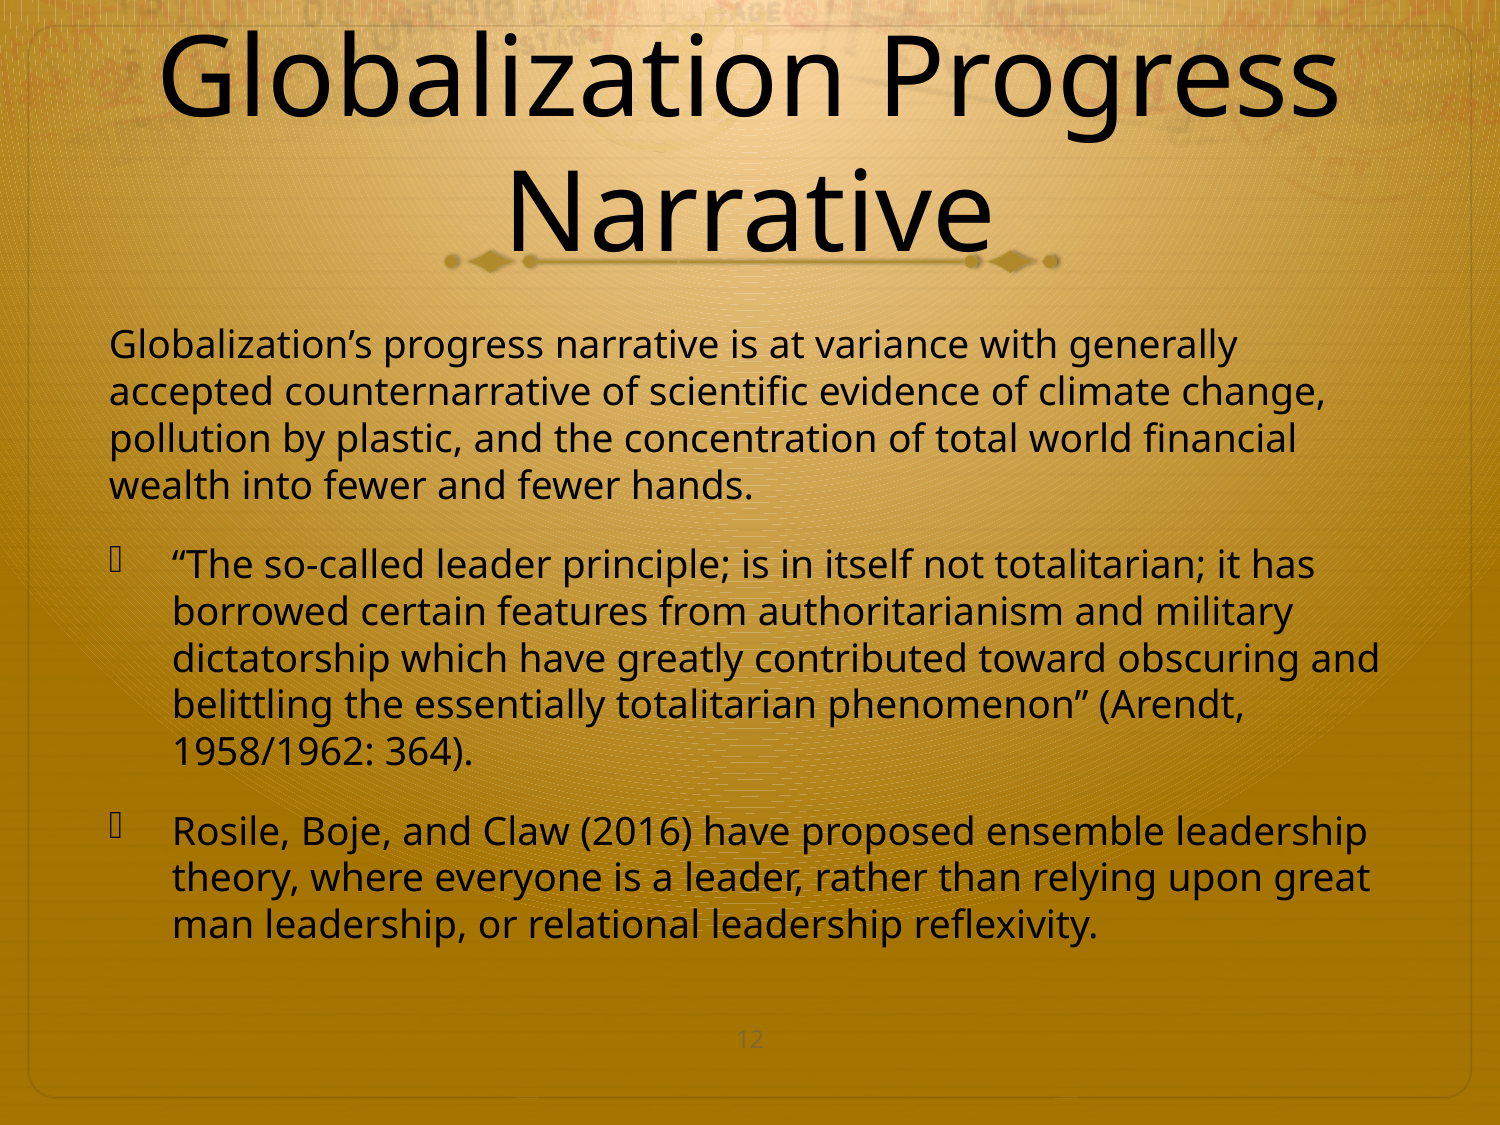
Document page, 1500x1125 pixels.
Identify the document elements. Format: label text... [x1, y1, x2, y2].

slide_number 12 [663, 1010, 837, 1071]
picture [0, 0, 1500, 1125]
title Globalization Progress Narrative [93, 45, 1407, 233]
list Globalization’s progress narrative is at variance with generally accepted counternarrative of scientific evidence of climate change, pollution by plastic, and the concentration of total world financial wealth into fewer and fewer hands. “The so-called leader principle; is in itself not totalitarian; it has borrowed certain features from authoritarianism and military dictatorship which have greatly contributed toward obscuring and belittling the essentially totalitarian phenomenon” (Arendt, 1958/1962: 364). Rosile, Boje, and Claw (2016) have proposed ensemble leadership theory, where everyone is a leader, rather than relying upon great man leadership, or relational leadership reflexivity. [93, 312, 1407, 988]
